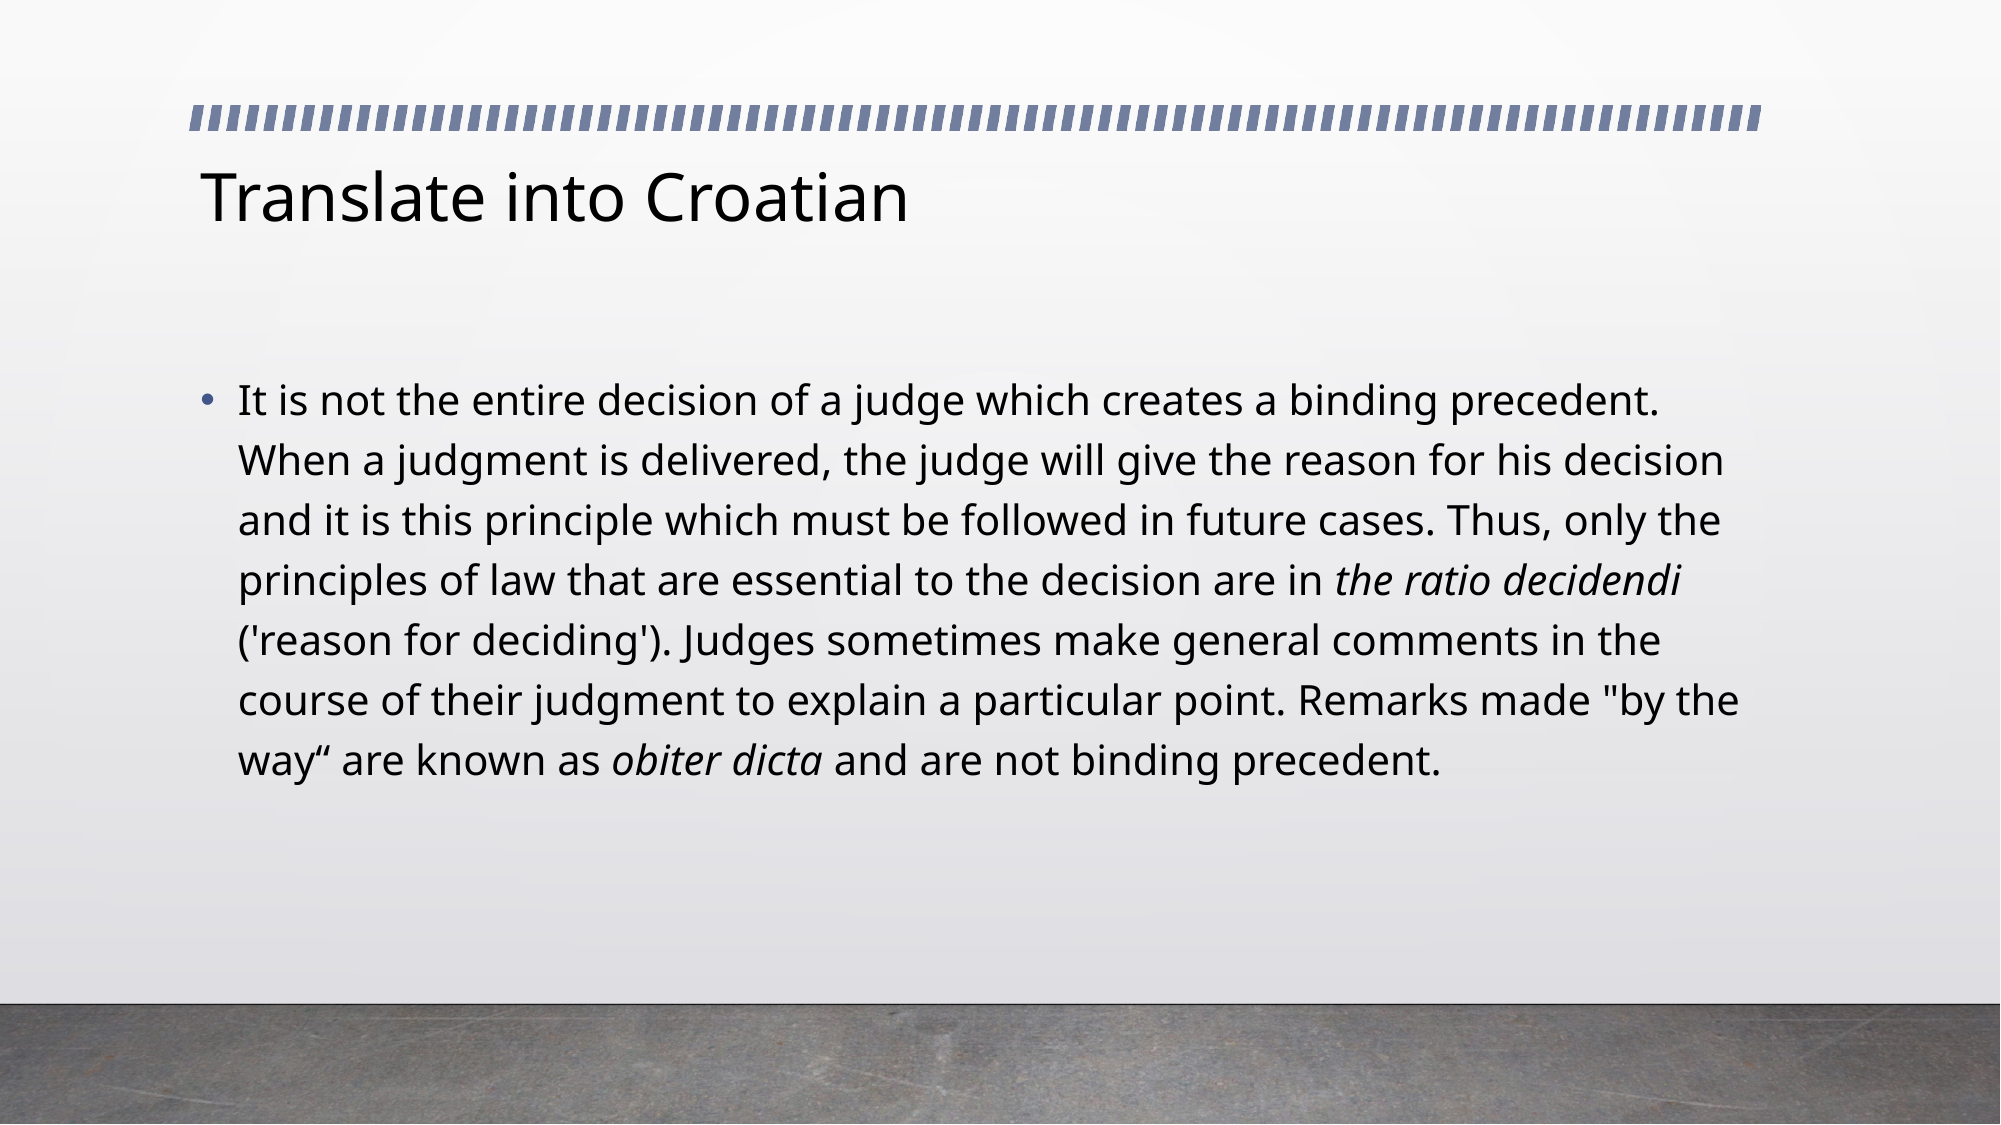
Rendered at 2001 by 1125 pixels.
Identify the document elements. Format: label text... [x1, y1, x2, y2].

picture [0, 1004, 2000, 1124]
list It is not the entire decision of a judge which creates a binding precedent. When a judgment is delivered, the judge will give the reason for his decision and it is this principle which must be followed in future cases. Thus, only the principles of law that are essential to the decision are in the ratio decidendi ('reason for deciding'). Judges sometimes make general comments in the course of their judgment to explain a particular point. Remarks made "by the way“ are known as obiter dicta and are not binding precedent. [185, 356, 1761, 897]
title Translate into Croatian [185, 156, 1761, 329]
